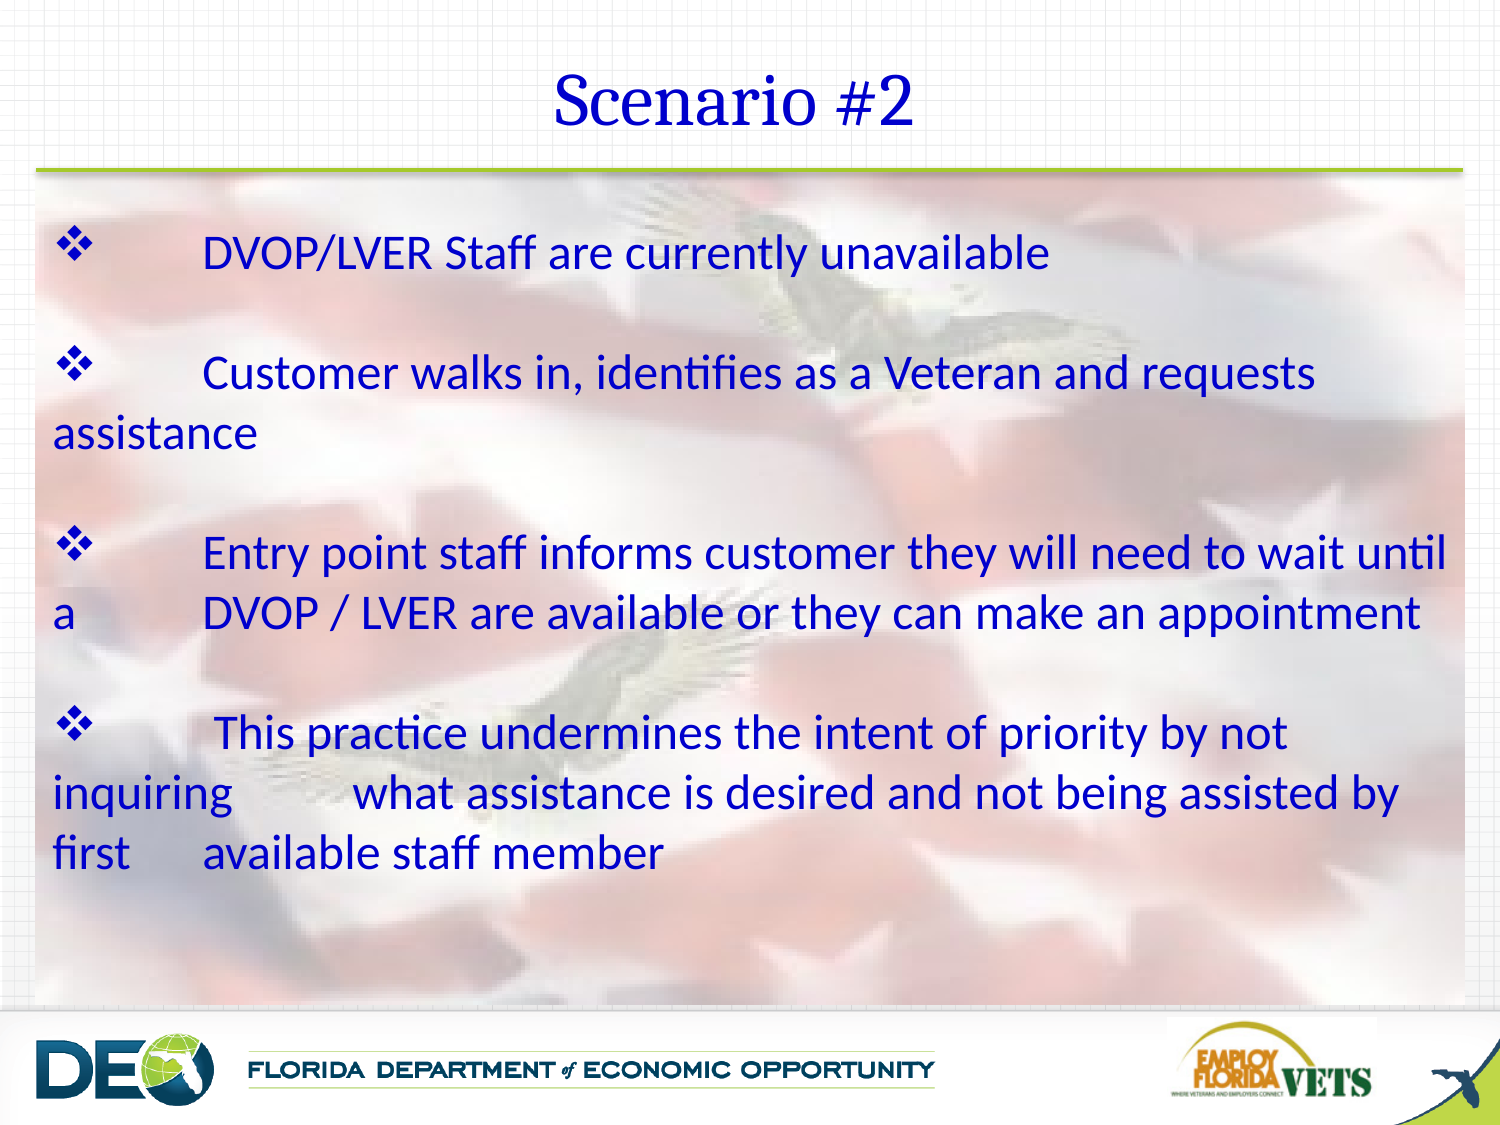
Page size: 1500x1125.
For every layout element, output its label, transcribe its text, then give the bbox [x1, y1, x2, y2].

text_box Scenario #2 [27, 30, 1443, 161]
text_box DVOP/LVER Staff are currently unavailable Customer walks in, identifies as a Veteran and requests assistance Entry point staff informs customer they will need to wait until a DVOP / LVER are available or they can make an appointment This practice undermines the intent of priority by not inquiring what assistance is desired and not being assisted by first available staff member [37, 212, 1463, 1125]
text_box [324, 161, 1200, 212]
picture [0, 0, 1500, 1125]
